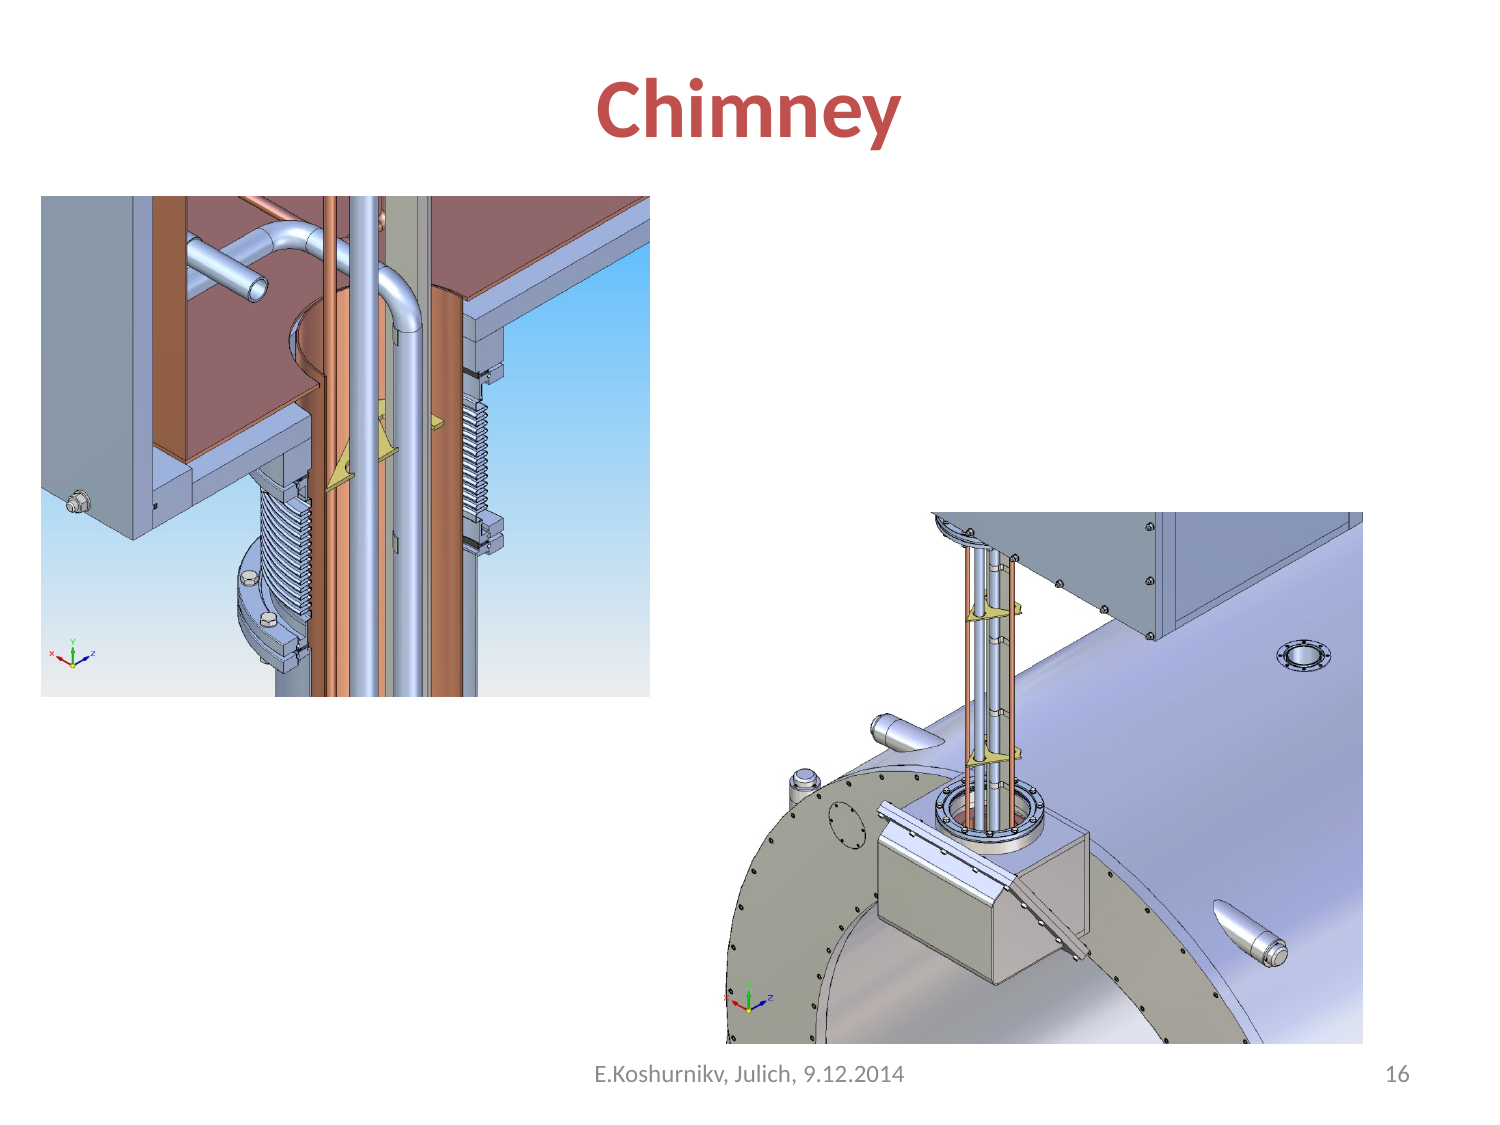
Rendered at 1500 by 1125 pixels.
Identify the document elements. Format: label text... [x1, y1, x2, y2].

title Chimney [75, 45, 1425, 162]
footer E.Koshurnikv, Julich, 9.12.2014 [512, 1042, 988, 1103]
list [40, 195, 650, 697]
picture [715, 511, 1363, 1044]
slide_number 16 [1074, 1042, 1425, 1103]
